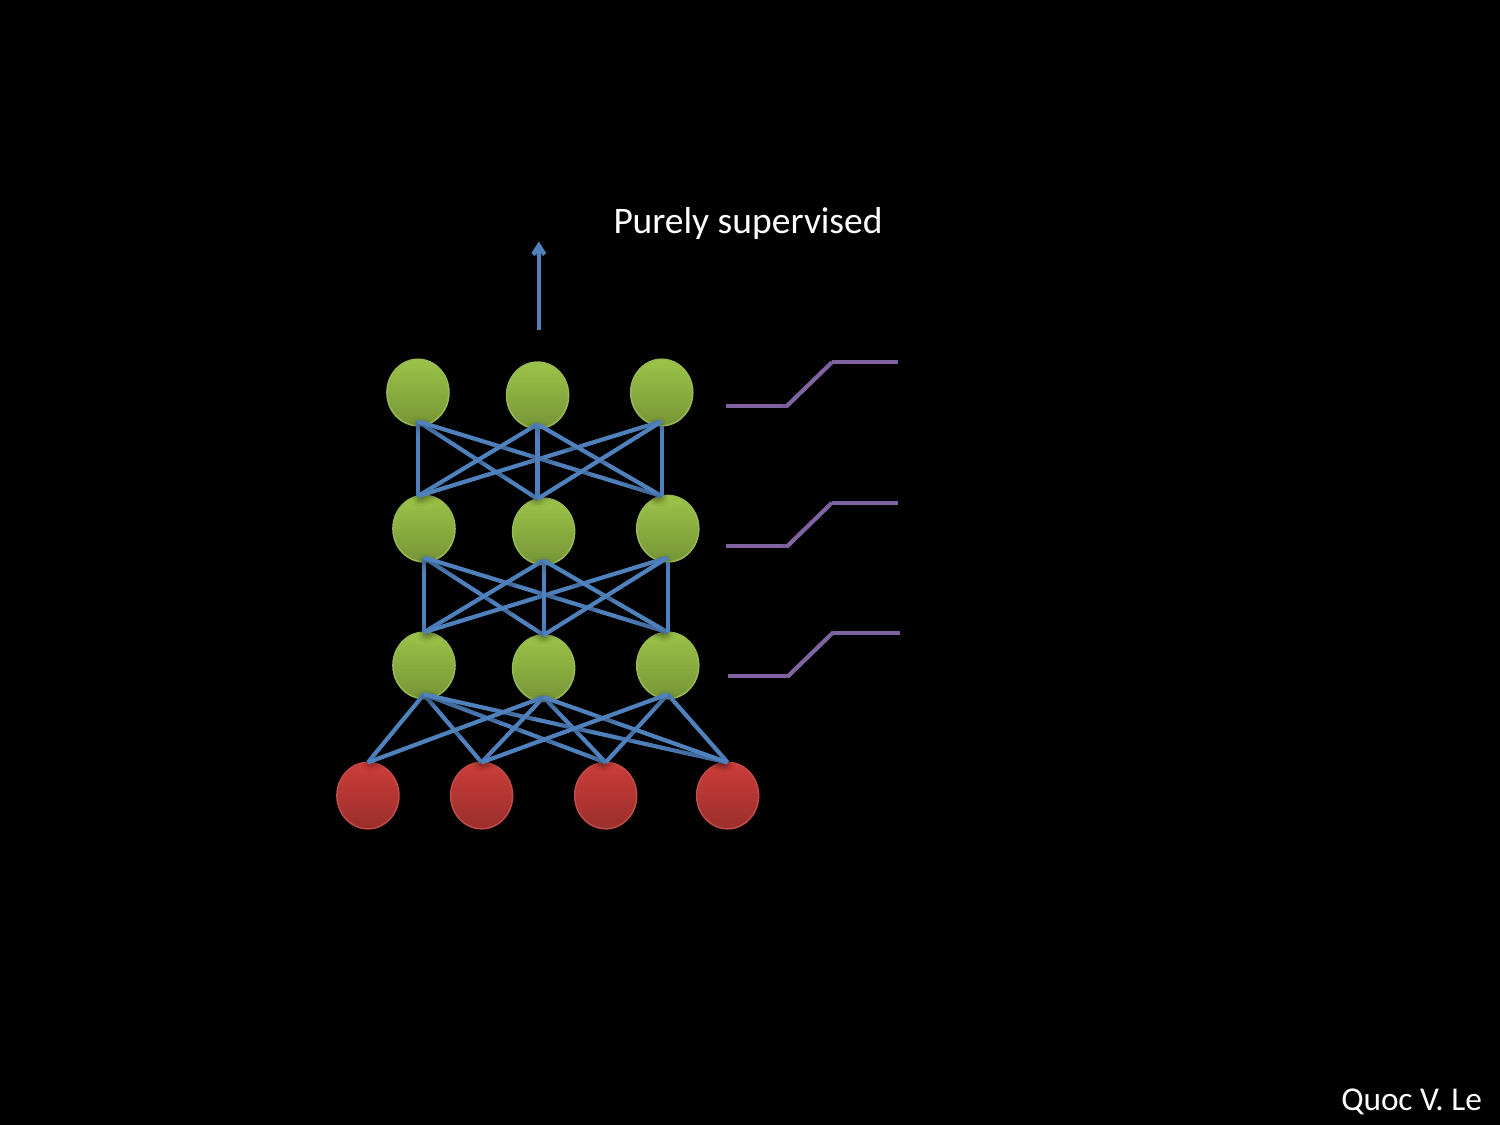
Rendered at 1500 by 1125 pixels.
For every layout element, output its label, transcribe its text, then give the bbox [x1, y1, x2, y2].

text_box [573, 773, 638, 830]
text_box [511, 644, 576, 696]
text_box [787, 631, 834, 677]
text_box [511, 507, 576, 559]
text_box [423, 561, 542, 633]
text_box [629, 358, 694, 426]
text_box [367, 701, 477, 763]
text_box [392, 632, 456, 697]
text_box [537, 425, 662, 500]
text_box [449, 773, 514, 830]
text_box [543, 561, 668, 636]
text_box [786, 502, 833, 548]
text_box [481, 698, 669, 763]
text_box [417, 425, 535, 497]
text_box [392, 498, 456, 562]
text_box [786, 361, 833, 407]
text_box [635, 494, 700, 562]
text_box [505, 361, 570, 423]
text_box [336, 762, 400, 830]
text_box [635, 632, 700, 696]
text_box Purely supervised [598, 188, 899, 249]
text_box [695, 762, 760, 830]
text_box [672, 701, 728, 763]
text_box [386, 358, 450, 426]
text_box Quoc V. Le [1326, 1069, 1497, 1125]
